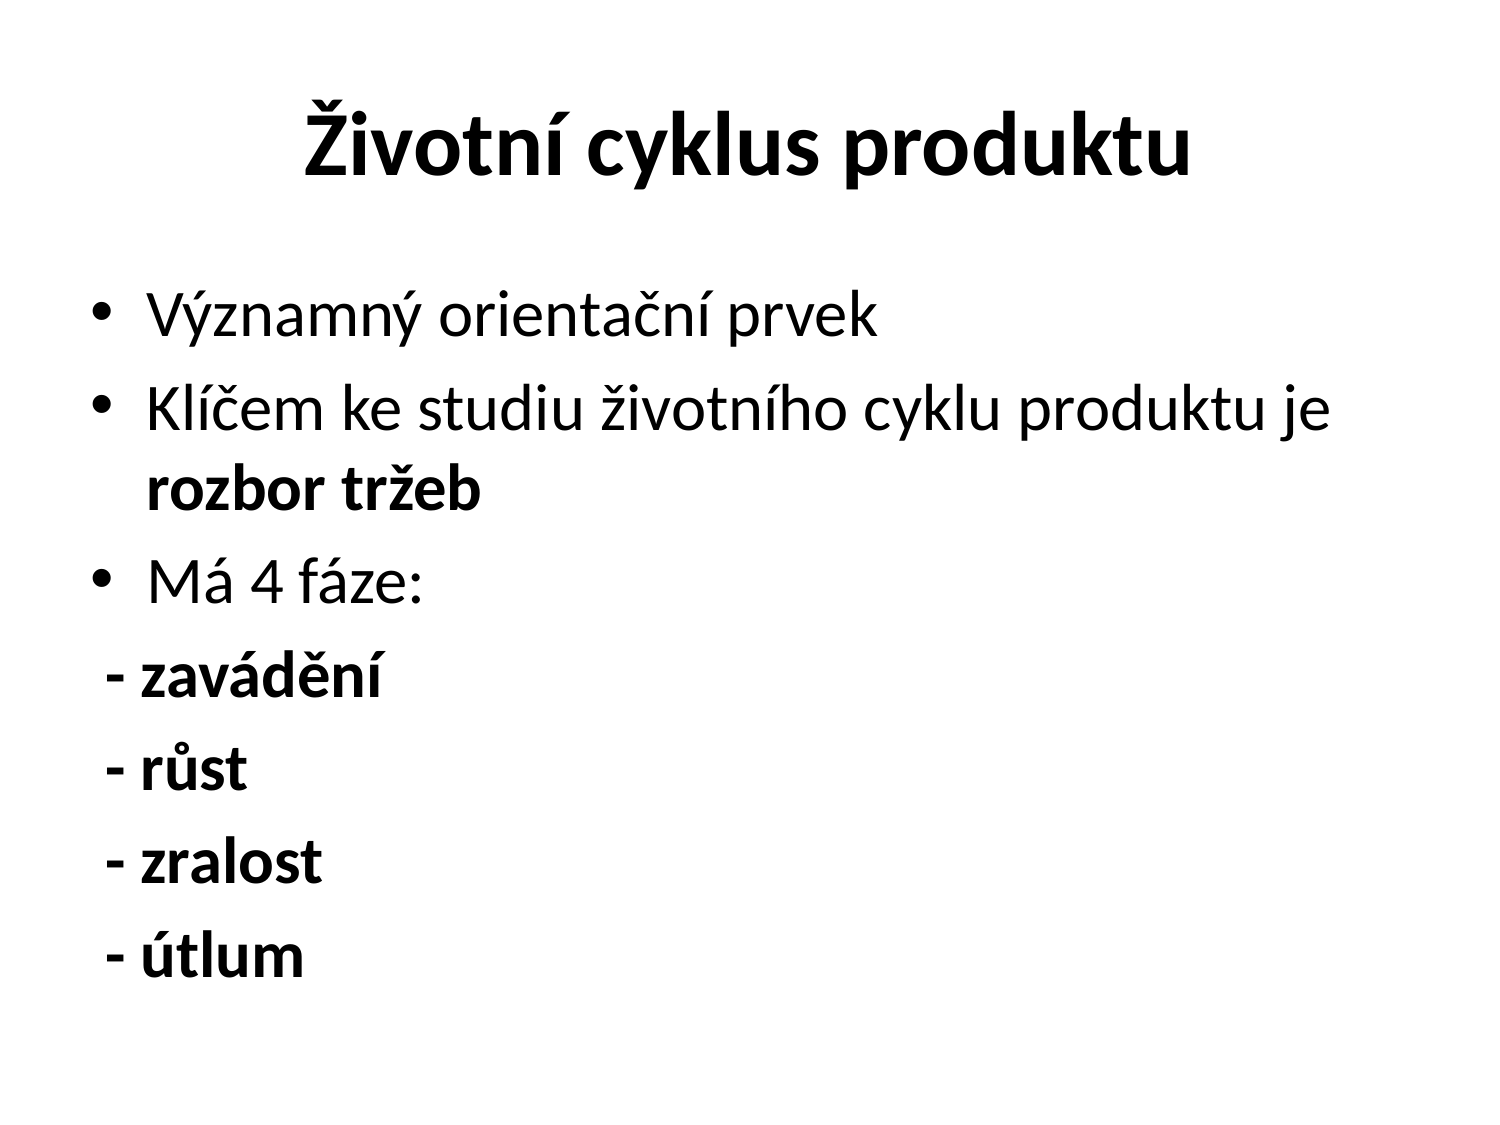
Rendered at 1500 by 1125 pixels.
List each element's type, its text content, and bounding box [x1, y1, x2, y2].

title Životní cyklus produktu [75, 45, 1425, 233]
list Významný orientační prvek Klíčem ke studiu životního cyklu produktu je rozbor tržeb Má 4 fáze: - zavádění - růst - zralost - útlum [75, 262, 1425, 1005]
